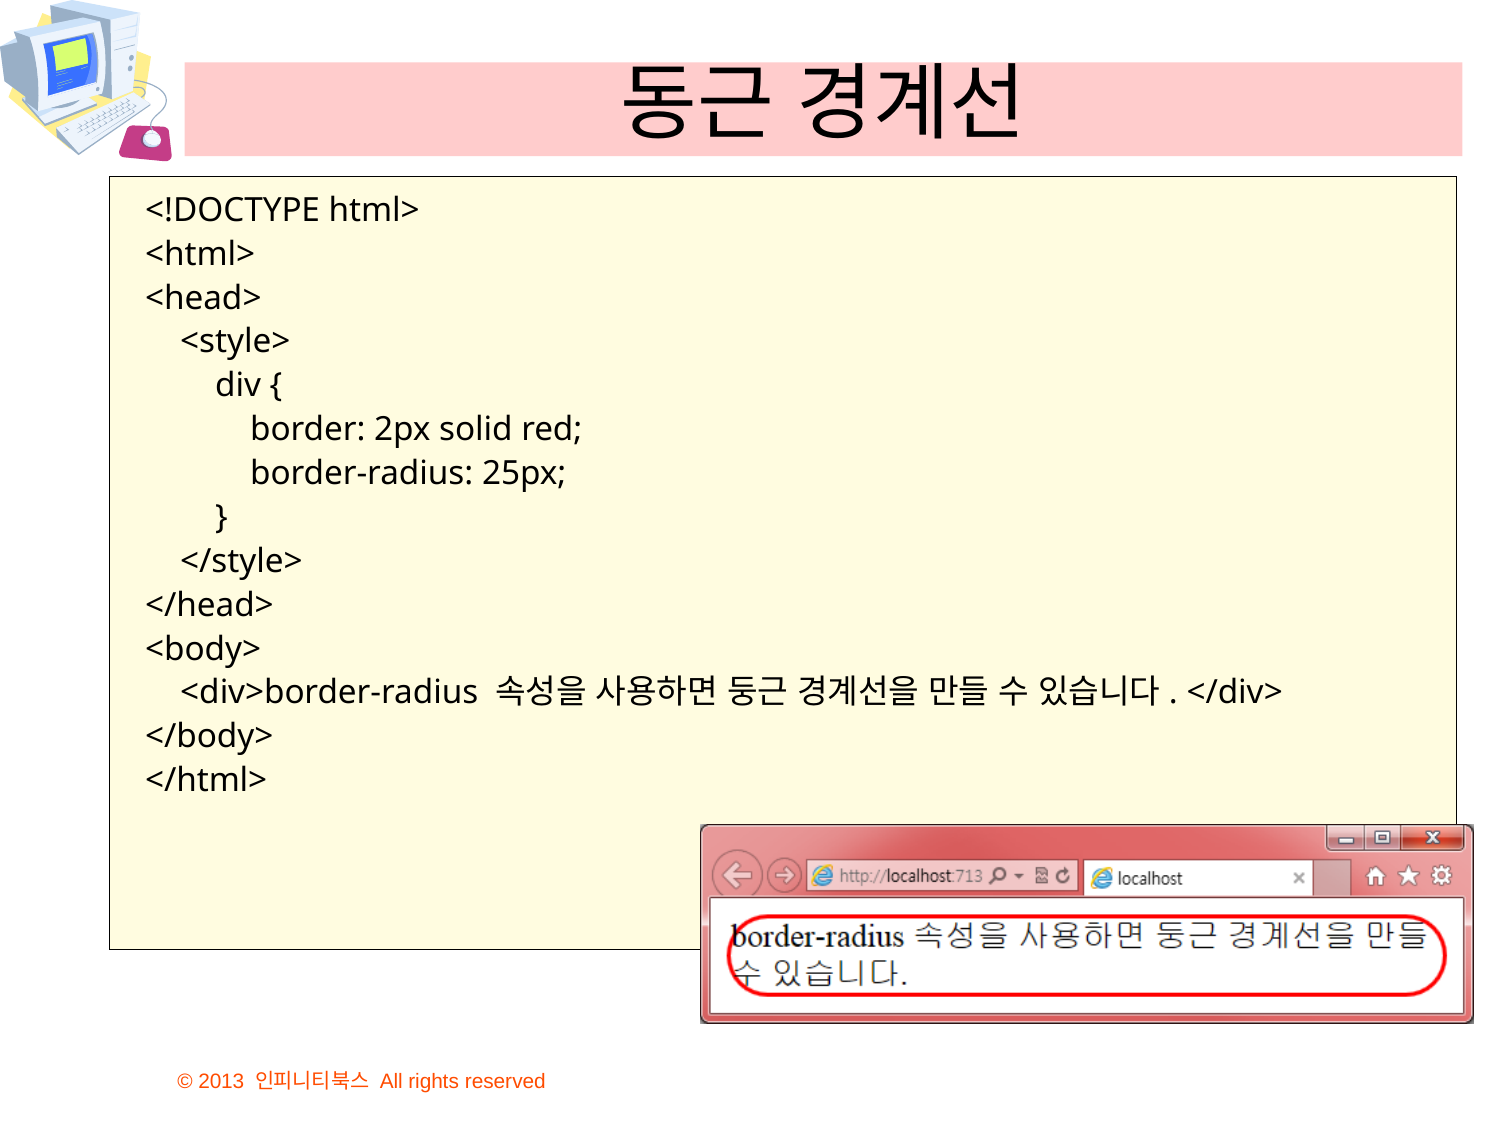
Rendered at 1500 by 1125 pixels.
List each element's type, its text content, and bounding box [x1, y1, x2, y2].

title 동근 경계선 [184, 62, 1463, 157]
picture [700, 824, 1474, 1024]
text_box <!DOCTYPE html> <html> <head> <style> div { border: 2px solid red; border-radius: 25px; } </style> </head> <body> <div>border-radius 속성을 사용하면 둥근 경계선을 만들 수 있습니다. </div> </body> </html> [109, 176, 1457, 950]
